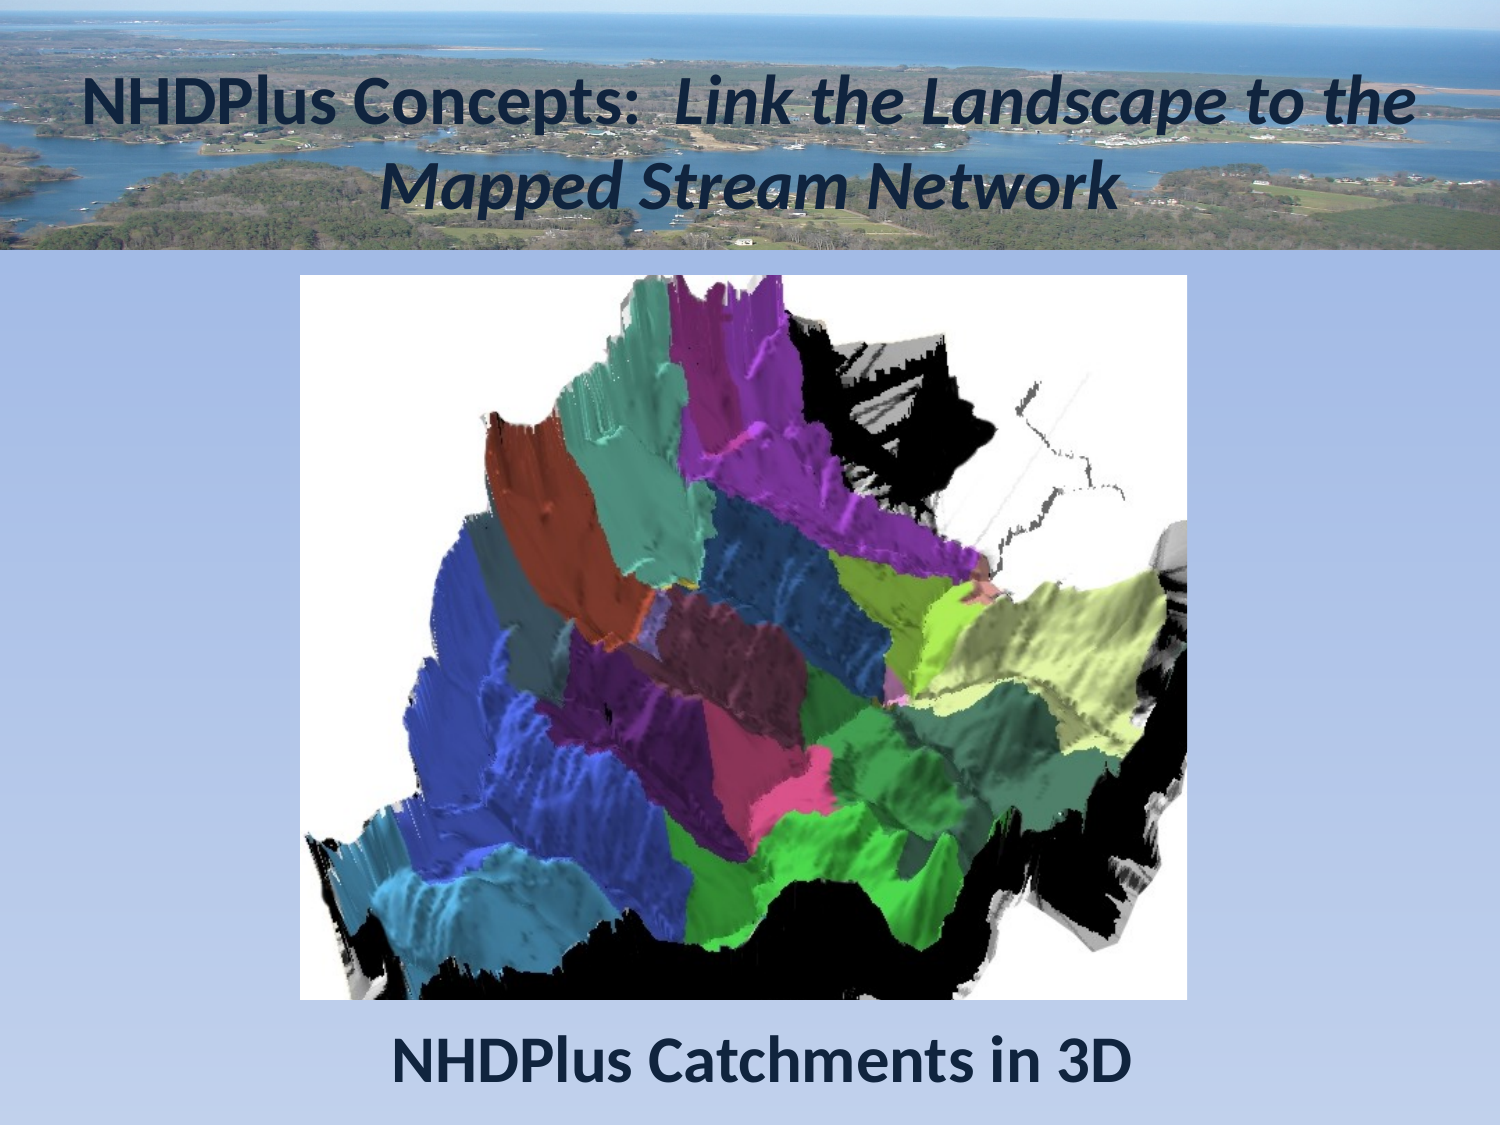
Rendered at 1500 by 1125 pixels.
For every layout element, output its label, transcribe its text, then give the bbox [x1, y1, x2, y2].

picture [299, 274, 1188, 1001]
text_box NHDPlus Catchments in 3D [49, 962, 1475, 1125]
picture [0, 0, 1500, 251]
